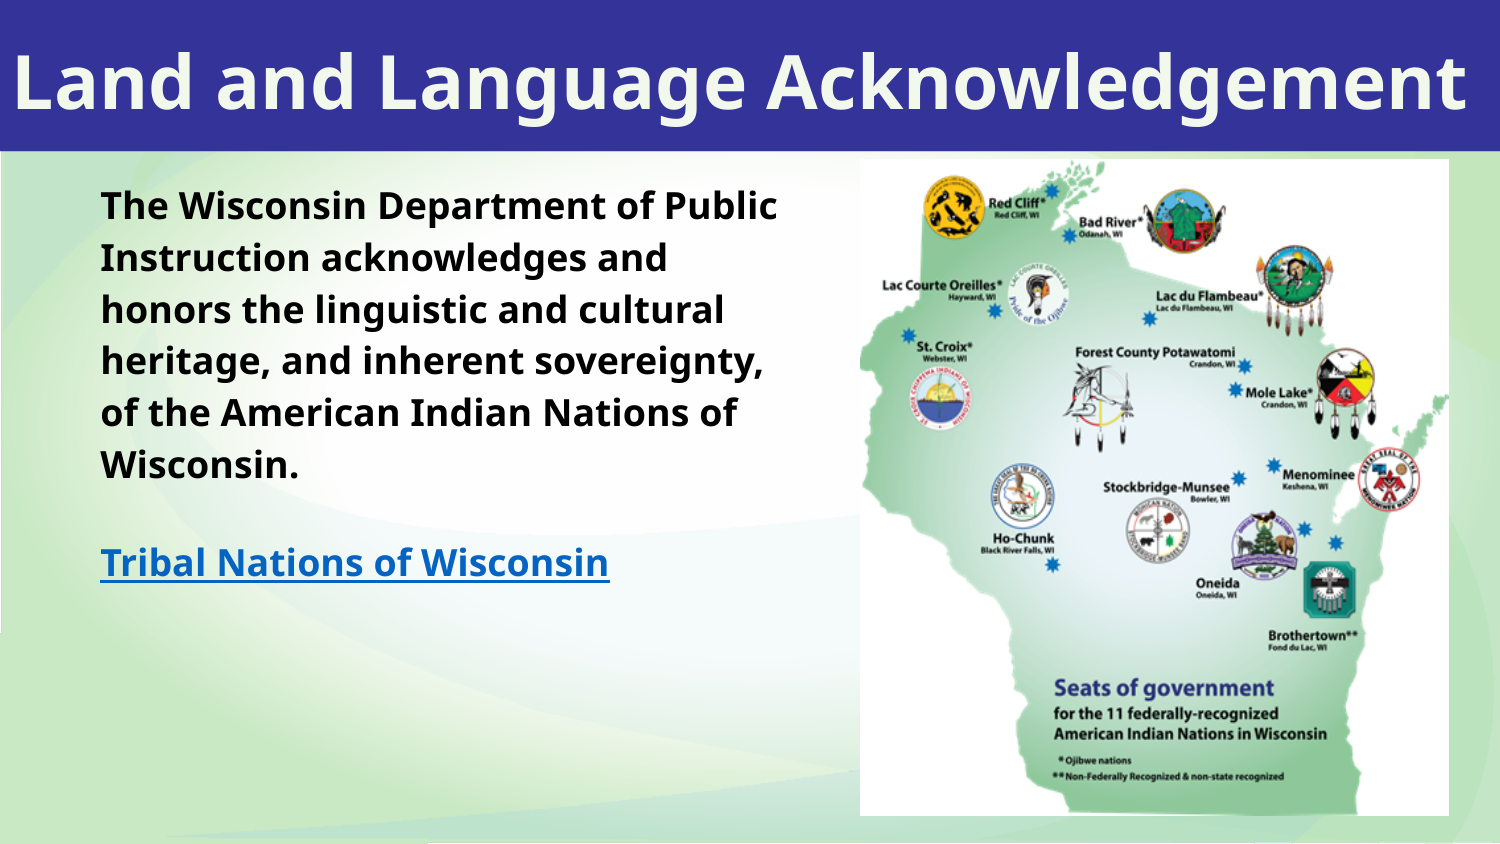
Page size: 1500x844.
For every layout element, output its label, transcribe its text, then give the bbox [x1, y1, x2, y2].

title Land and Language Acknowledgement [0, 0, 1500, 152]
picture [860, 159, 1449, 817]
list The Wisconsin Department of Public Instruction acknowledges and honors the linguistic and cultural heritage, and inherent sovereignty, of the American Indian Nations of Wisconsin. Tribal Nations of Wisconsin [76, 169, 807, 776]
